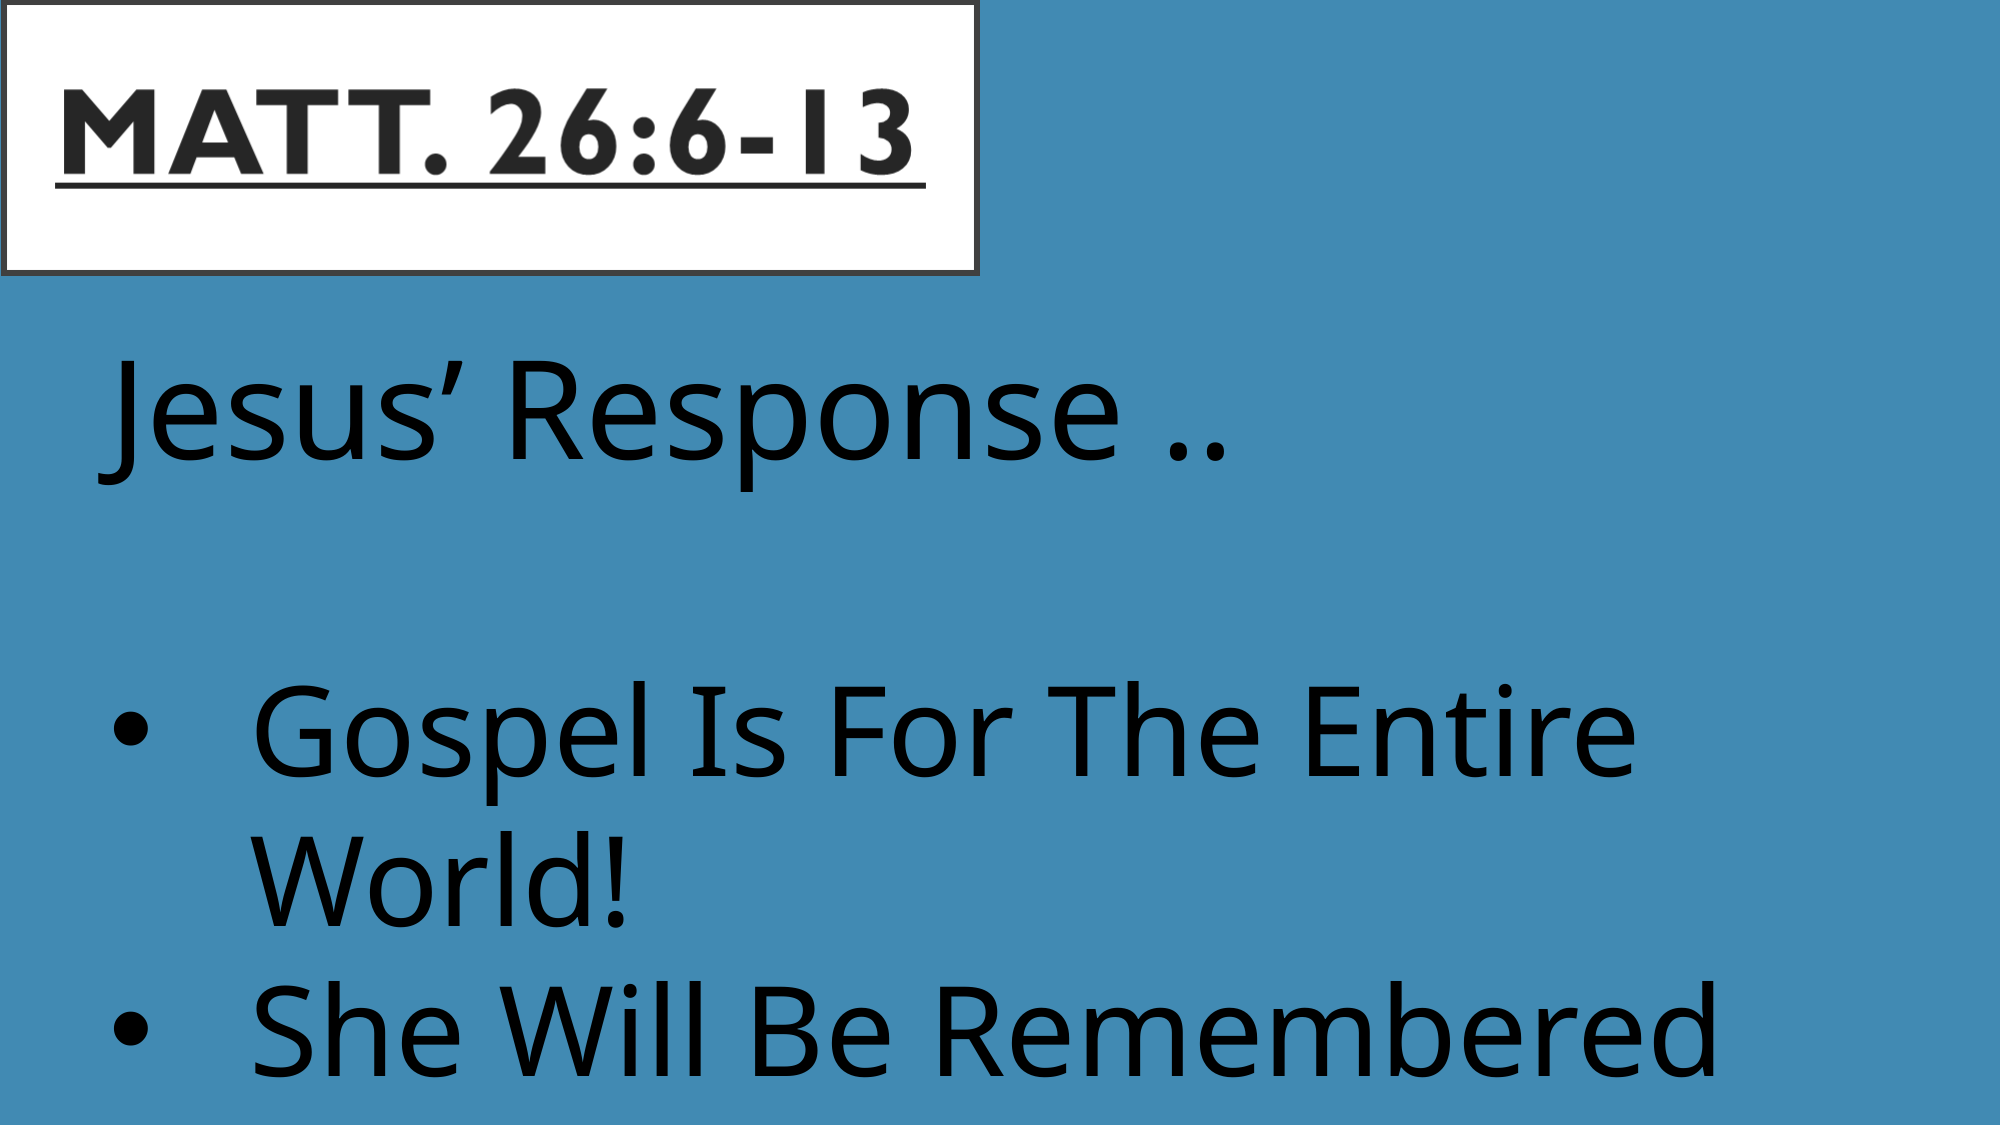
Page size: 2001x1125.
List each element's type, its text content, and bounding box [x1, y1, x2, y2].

text_box Jesus’ Response .. Gospel Is For The Entire World! She Will Be Remembered [19, 314, 1981, 1109]
picture [0, 0, 1001, 278]
